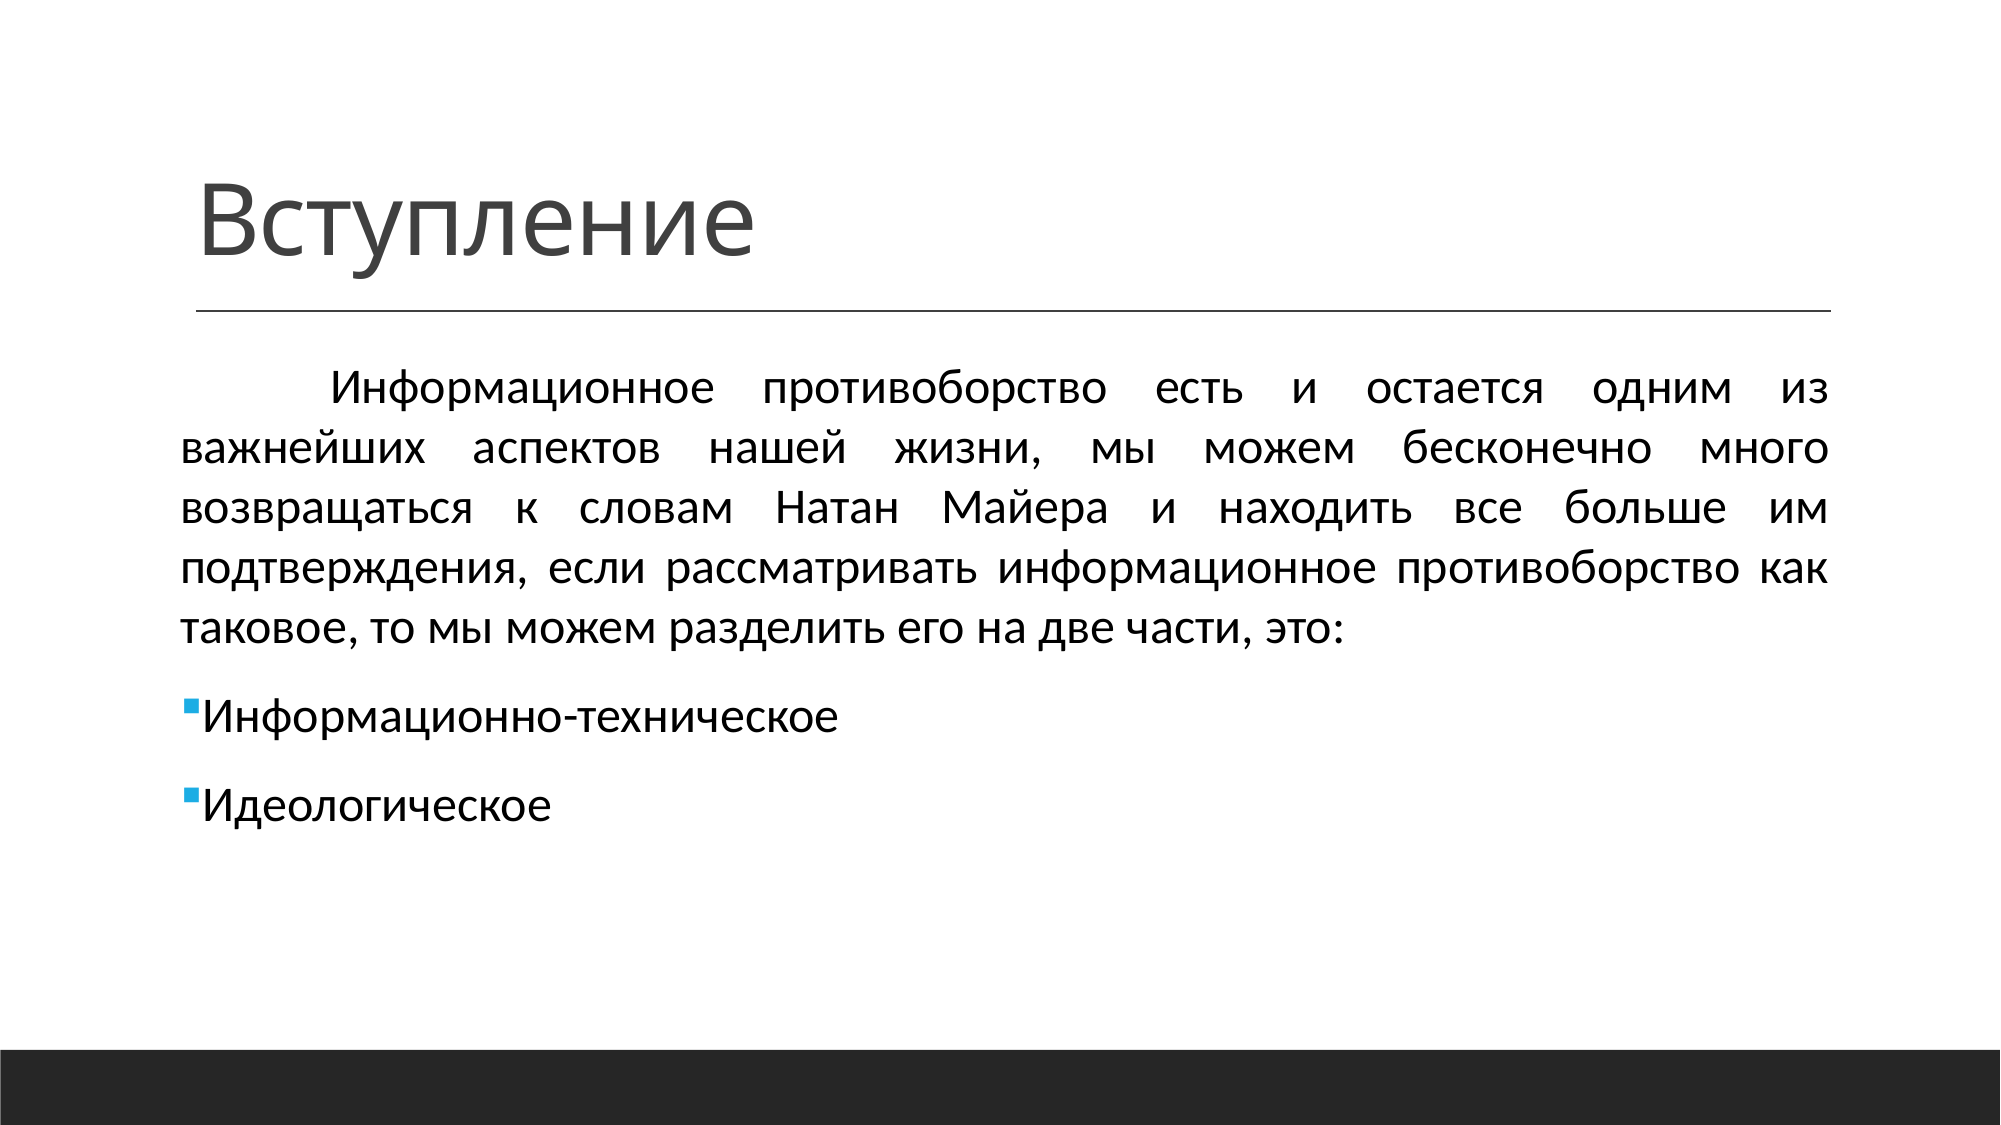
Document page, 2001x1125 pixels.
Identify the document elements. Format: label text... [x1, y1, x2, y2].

title Вступление [180, 47, 1830, 285]
list Информационное противоборство есть и остается одним из важнейших аспектов нашей жизни, мы можем бесконечно много возвращаться к словам Натан Майера и находить все больше им подтверждения, если рассматривать информационное противоборство как таковое, то мы можем разделить его на две части, это: Информационно-техническое Идеологическое [180, 345, 1830, 1027]
